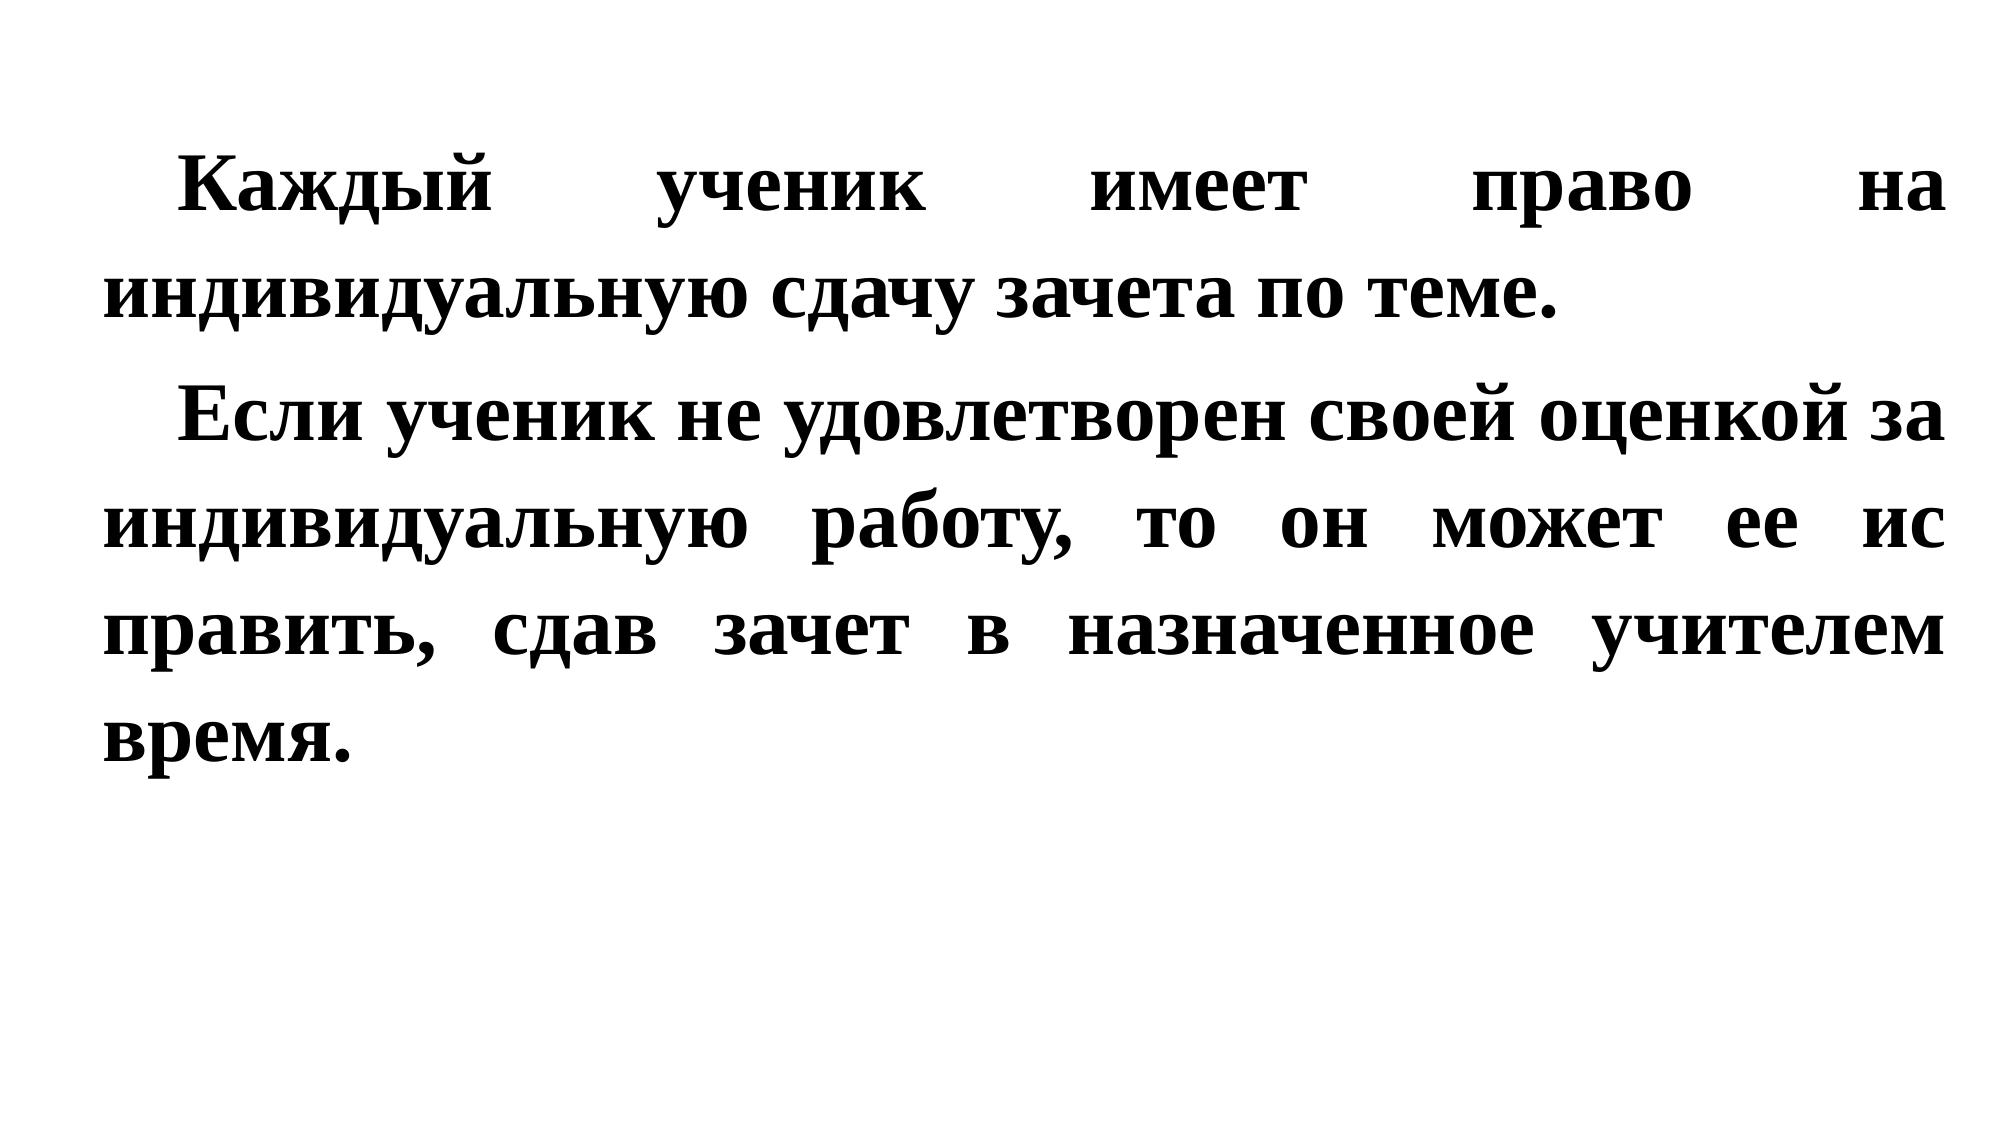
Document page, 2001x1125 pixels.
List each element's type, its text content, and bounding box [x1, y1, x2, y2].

text_box Каждый ученик имеет право на индивидуальную сдачу зачета по теме. Если ученик не удовлетворен своей оценкой за индивидуальную работу, то он может ее ис­править, сдав зачет в назначенное учителем время. [87, 112, 1963, 786]
